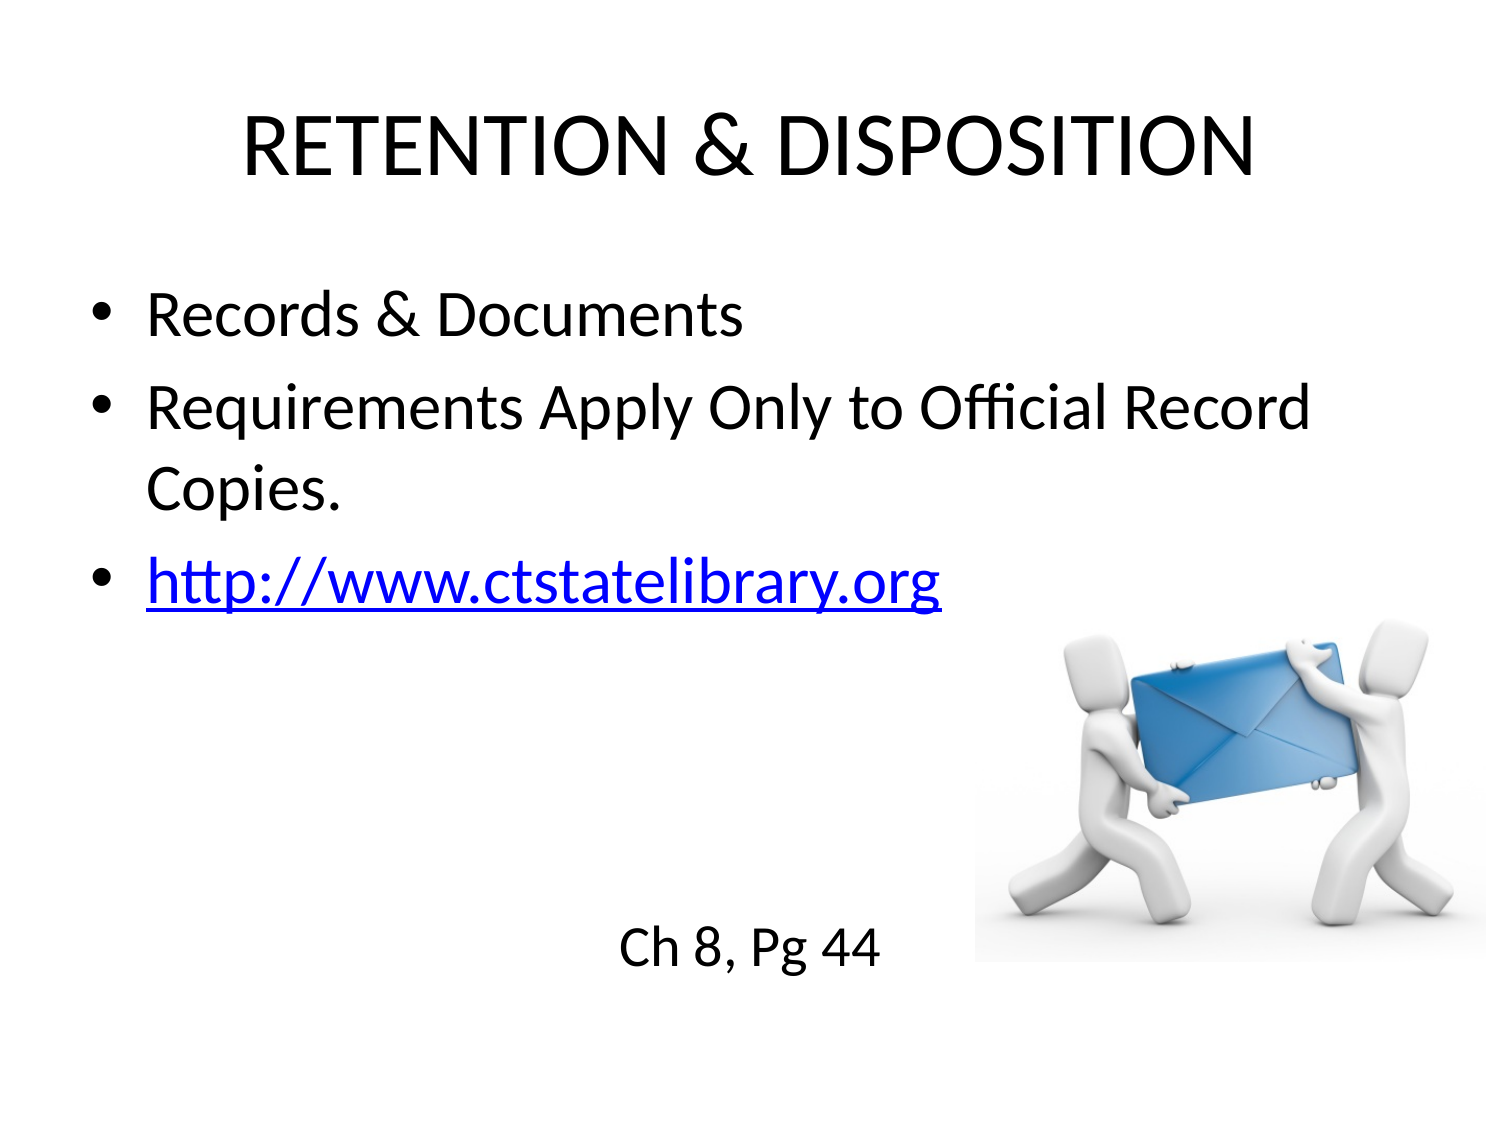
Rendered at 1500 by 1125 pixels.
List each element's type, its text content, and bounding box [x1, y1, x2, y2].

title RETENTION & DISPOSITION [74, 44, 1426, 233]
picture [974, 587, 1486, 962]
list Records & Documents Requirements Apply Only to Official Record Copies. http://www.ctstatelibrary.org Ch 8, Pg 44 [74, 262, 1426, 1006]
